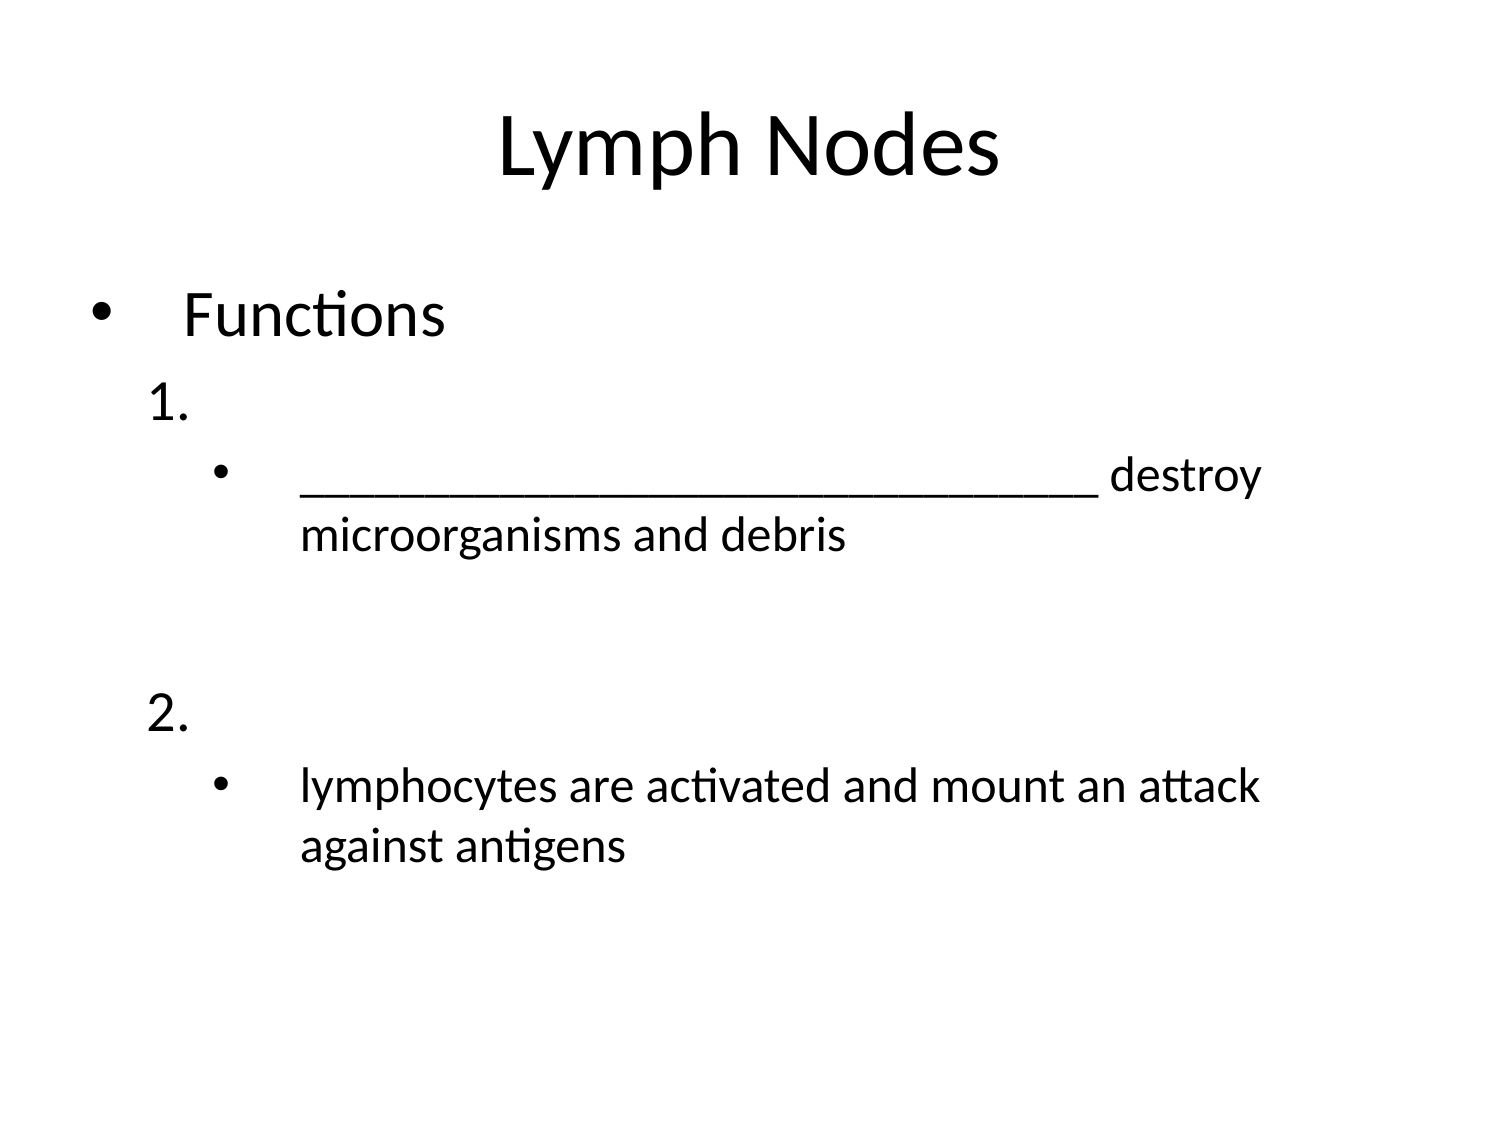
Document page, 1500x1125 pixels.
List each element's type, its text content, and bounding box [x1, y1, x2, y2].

list Functions ________________________________ destroy microorganisms and debris lymphocytes are activated and mount an attack against antigens [75, 262, 1425, 1005]
title Lymph Nodes [75, 45, 1425, 233]
